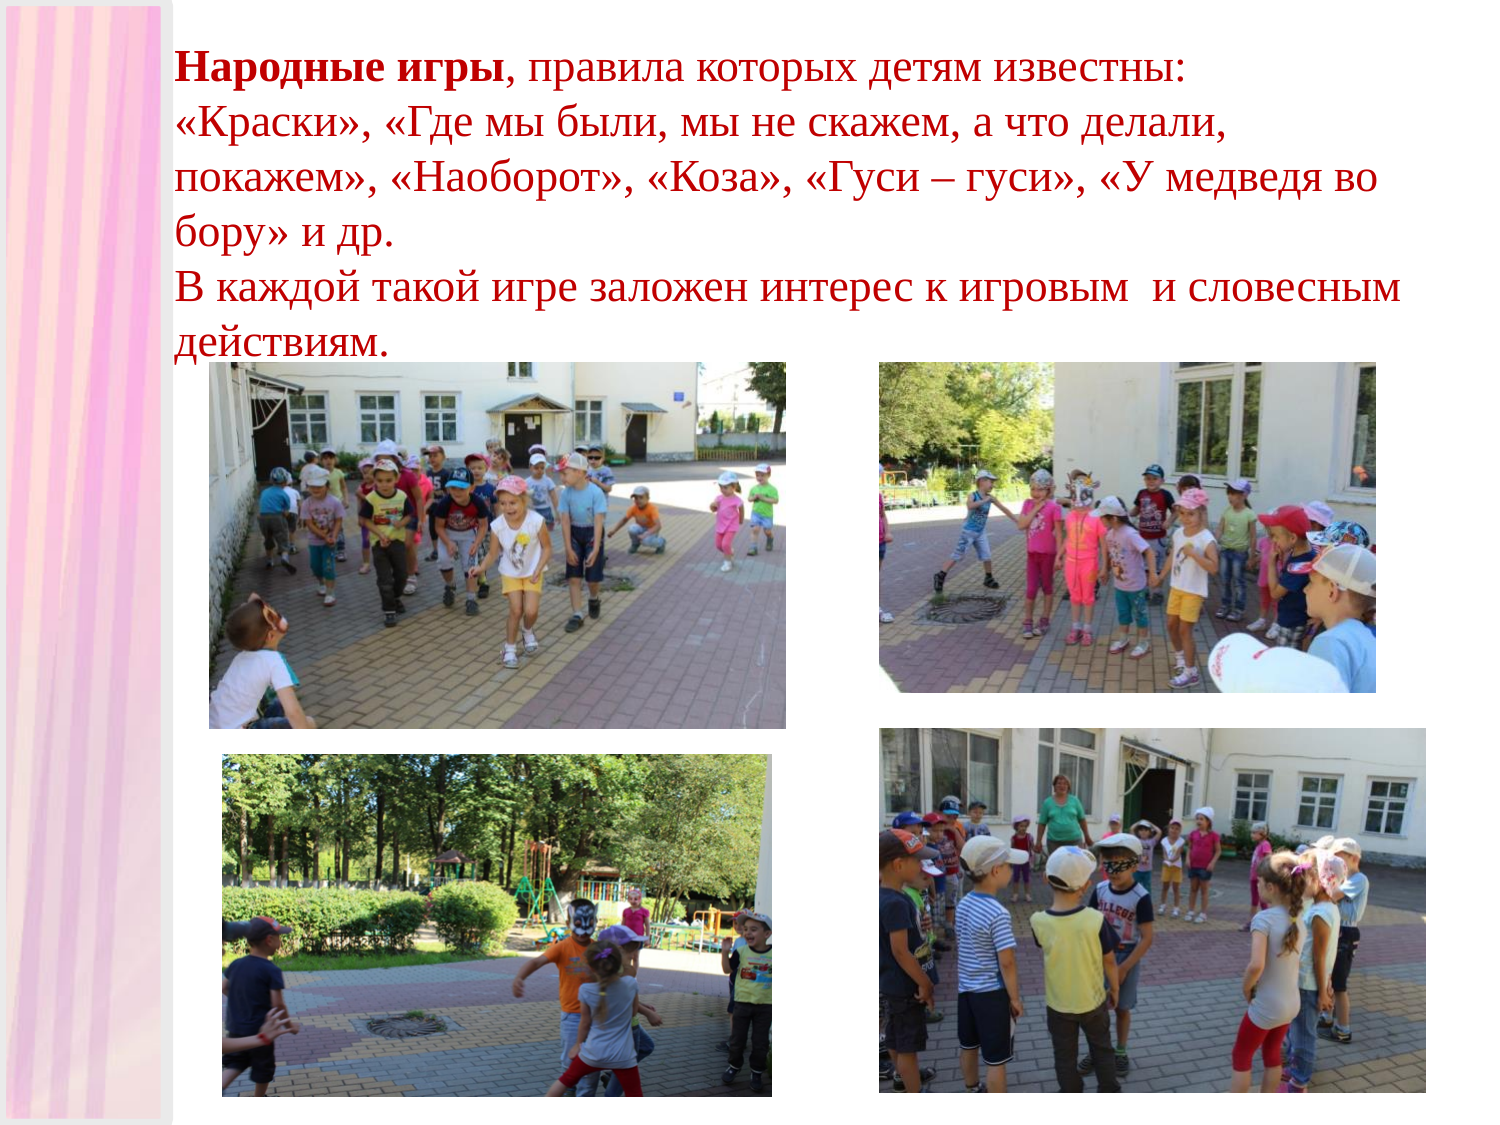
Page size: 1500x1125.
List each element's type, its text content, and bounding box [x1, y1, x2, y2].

picture [209, 362, 786, 729]
picture [7, 7, 160, 1118]
picture [222, 754, 772, 1097]
title Народные игры, правила которых детям известны: «Краски», «Где мы были, мы не скажем, а что делали, покажем», «Наоборот», «Коза», «Гуси – гуси», «У медведя во бору» и др. В каждой такой игре заложен интерес к игровым и словесным действиям. [159, 45, 1447, 362]
picture [879, 728, 1427, 1093]
picture [879, 362, 1377, 694]
